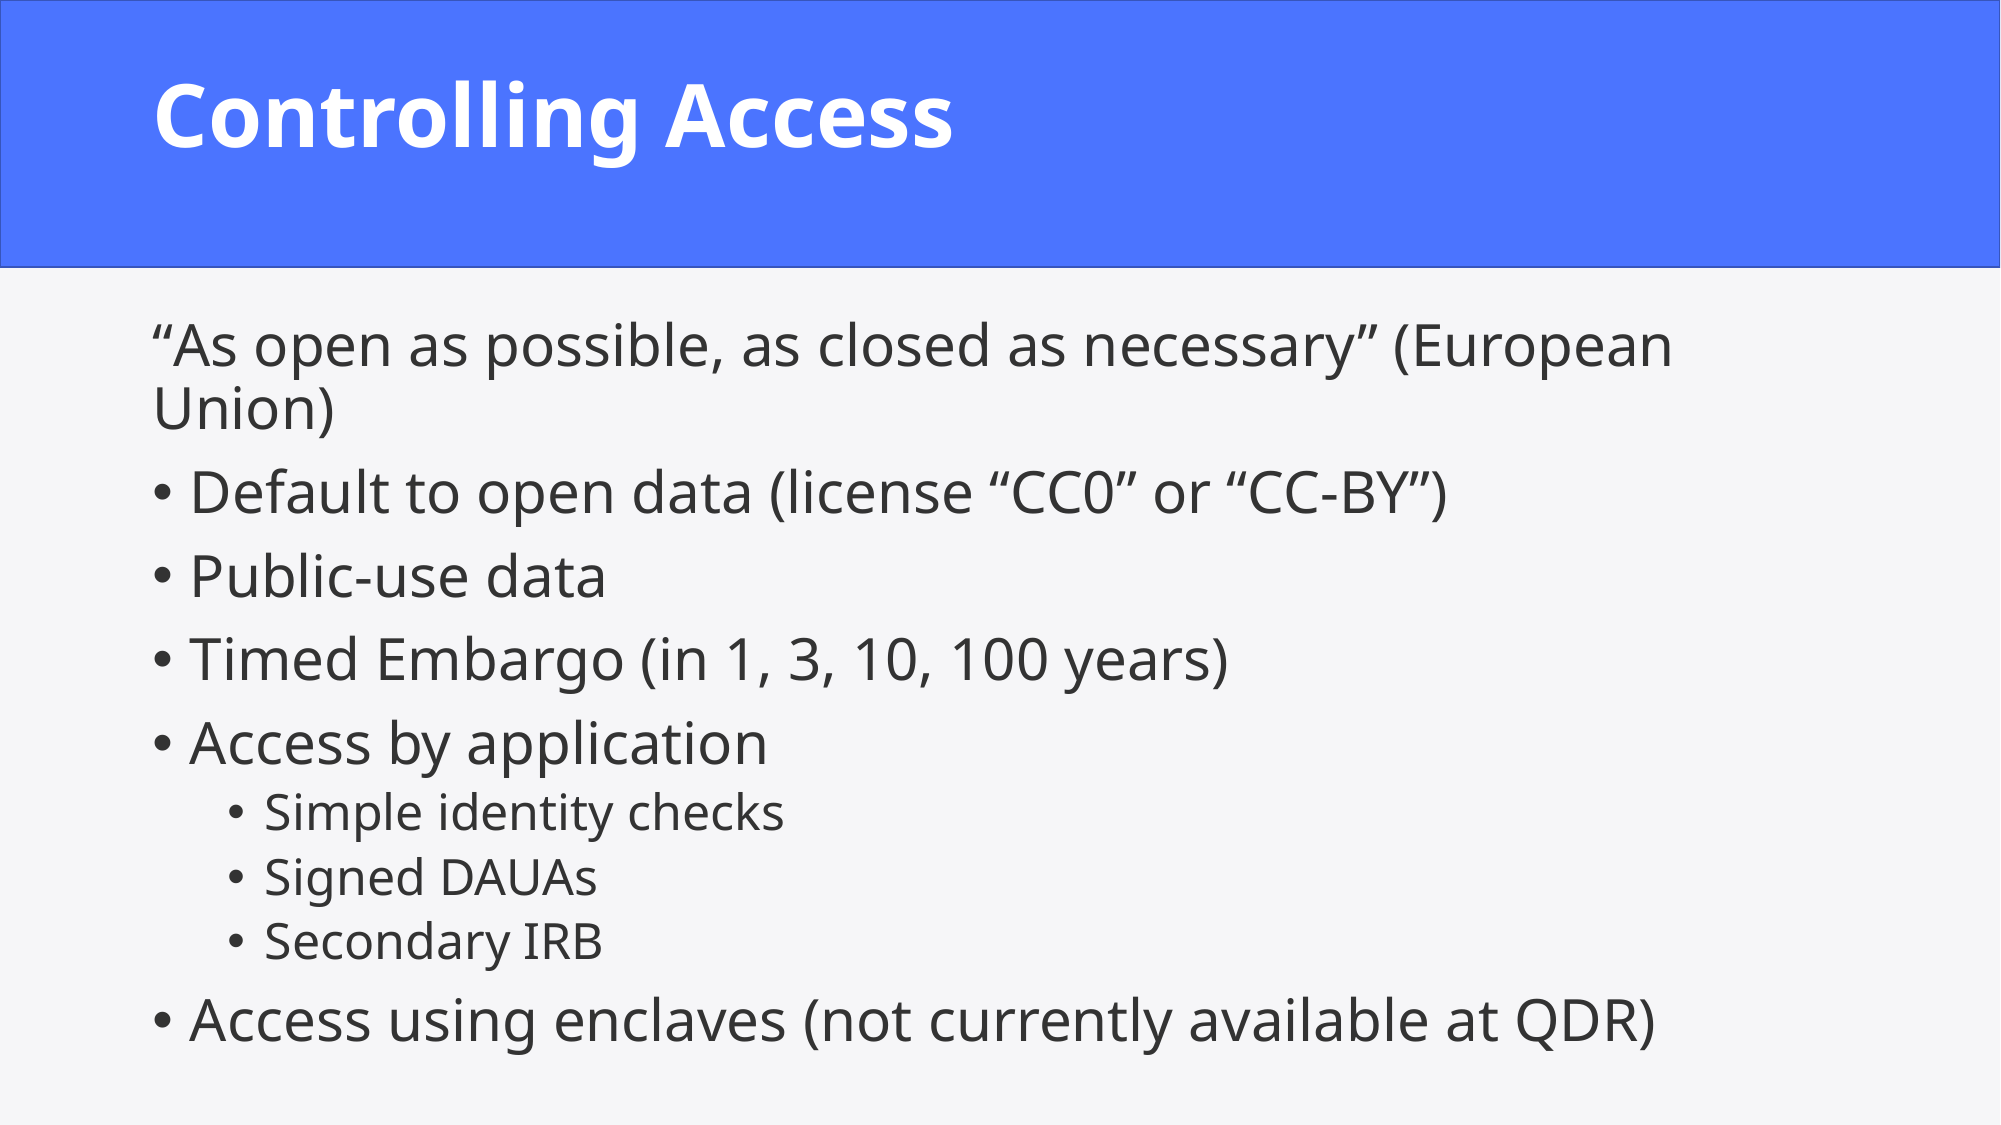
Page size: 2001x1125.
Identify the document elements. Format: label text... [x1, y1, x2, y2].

title Controlling Access [137, 29, 1863, 209]
list “As open as possible, as closed as necessary” (European Union) Default to open data (license “CC0” or “CC-BY”) Public-use data Timed Embargo (in 1, 3, 10, 100 years) Access by application Simple identity checks Signed DAUAs Secondary IRB Access using enclaves (not currently available at QDR) [137, 308, 1863, 1023]
